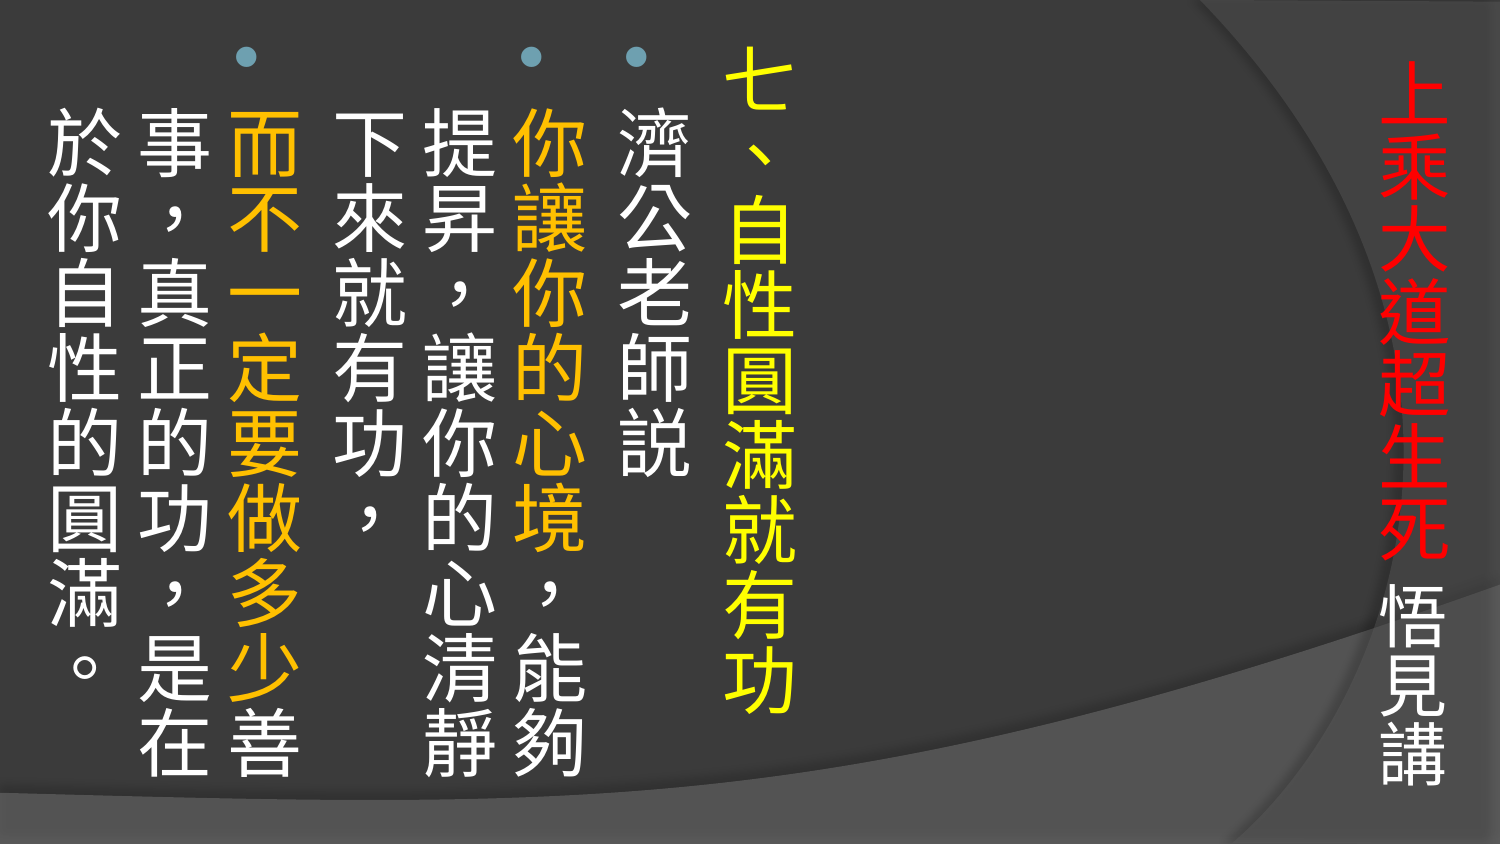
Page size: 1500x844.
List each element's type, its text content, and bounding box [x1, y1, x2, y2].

list 七、自性圓滿就有功 濟公老師説 你讓你的心境，能夠提昇，讓你的心清靜下來就有功， 而不一定要做多少善事，真正的功，是在於你自性的圓滿。 [29, 21, 1353, 825]
title 上乘大道超生死 悟見講 [1353, 27, 1473, 820]
